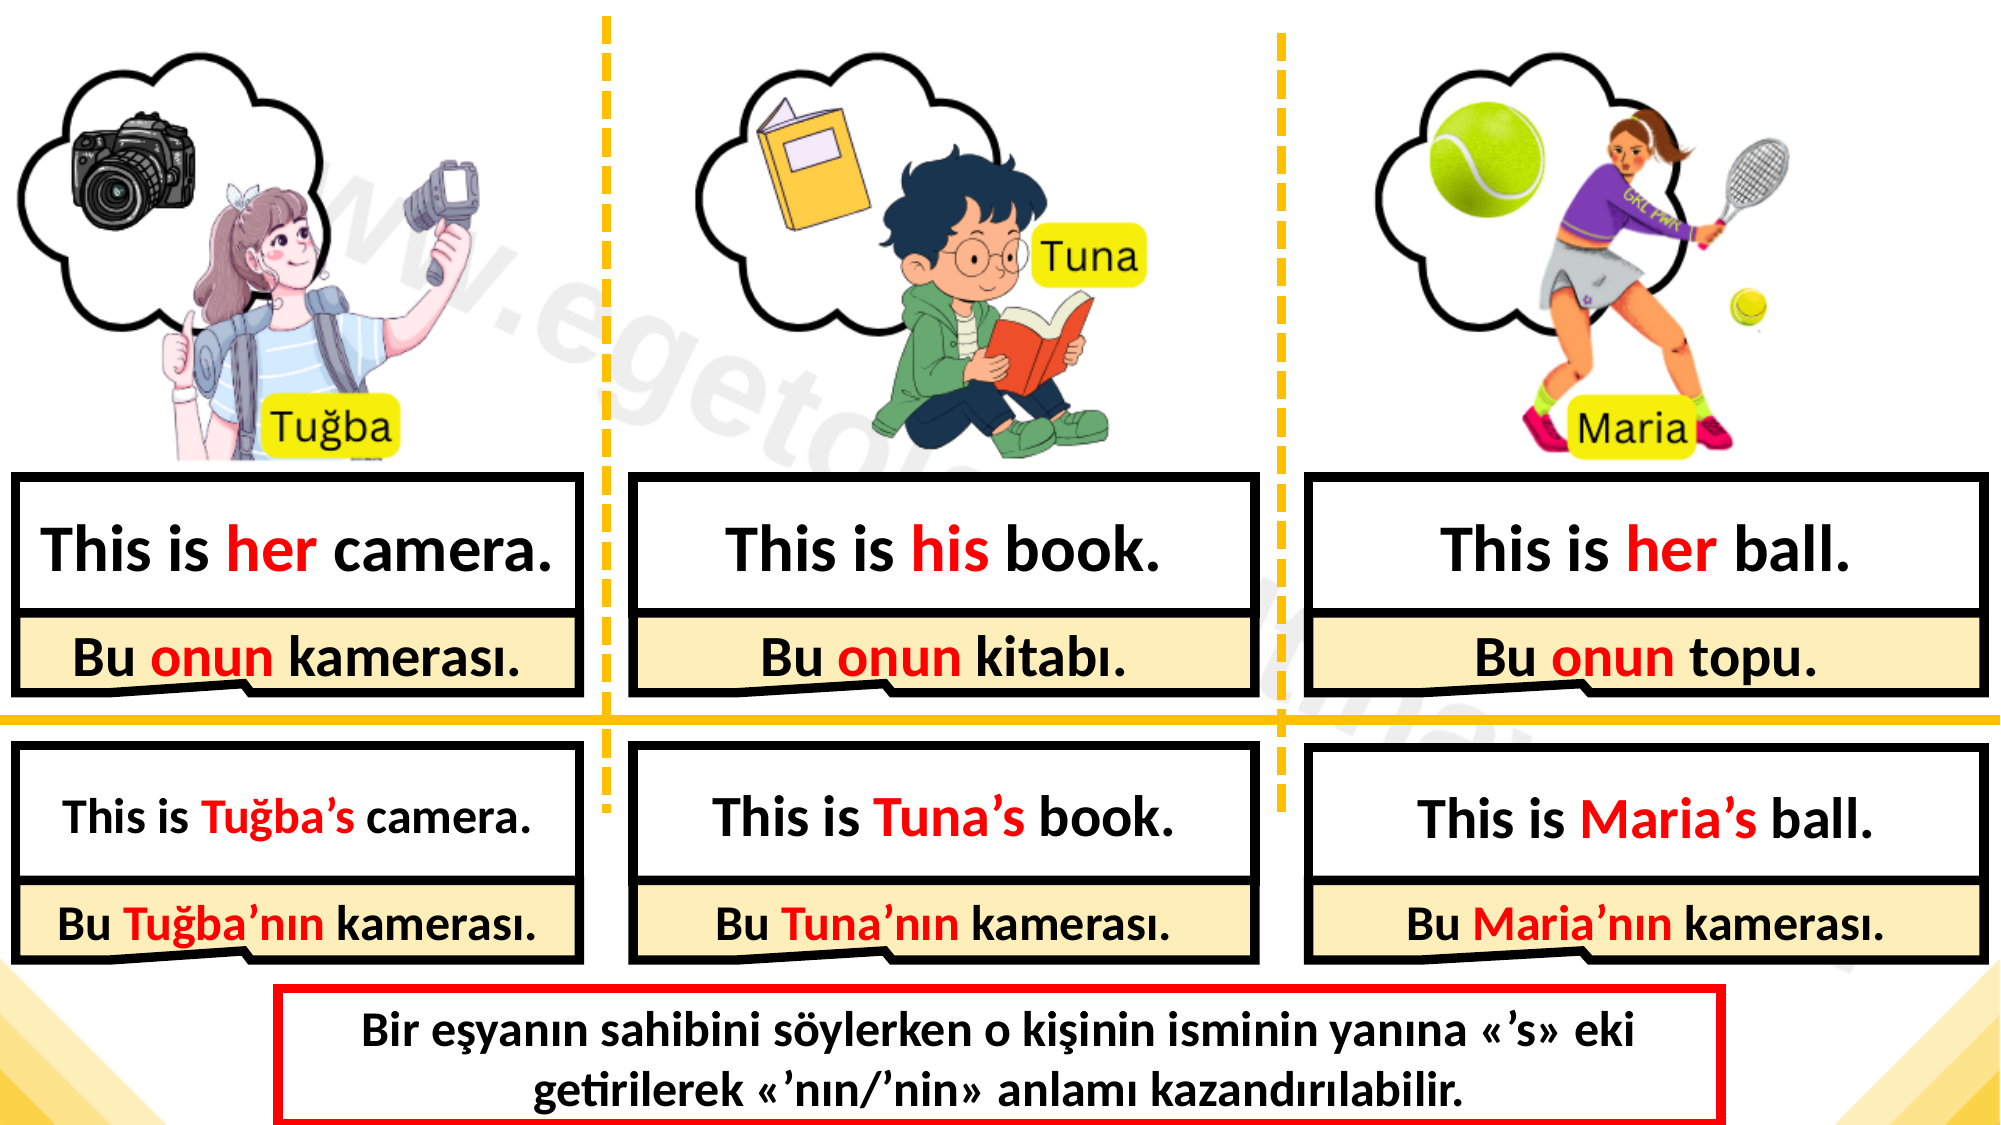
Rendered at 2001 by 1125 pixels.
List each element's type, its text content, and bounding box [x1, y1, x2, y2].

text_box Bu Maria’nın kamerası. [1307, 879, 1986, 962]
text_box This is Tuğba’s camera. [15, 744, 580, 879]
text_box This is Tuna’s book. [632, 744, 1256, 879]
text_box This is Maria’s ball. [1308, 746, 1985, 879]
text_box Bir eşyanın sahibini söylerken o kişinin isminin yanına «’s» eki getirilerek «’nın/’nin» anlamı kazandırılabilir. [277, 988, 1722, 1124]
text_box This is his book. [632, 476, 1256, 612]
text_box Bu Tuna’nın kamerası. [632, 879, 1256, 962]
picture [0, 0, 2001, 1125]
text_box Bu onun kitabı. [632, 612, 1256, 694]
text_box Bu onun topu. [1307, 612, 1986, 694]
text_box Bu Tuğba’nın kamerası. [14, 879, 581, 962]
text_box This is her ball. [1308, 476, 1985, 612]
text_box This is her camera. [15, 476, 580, 612]
text_box Bu onun kamerası. [14, 612, 581, 694]
